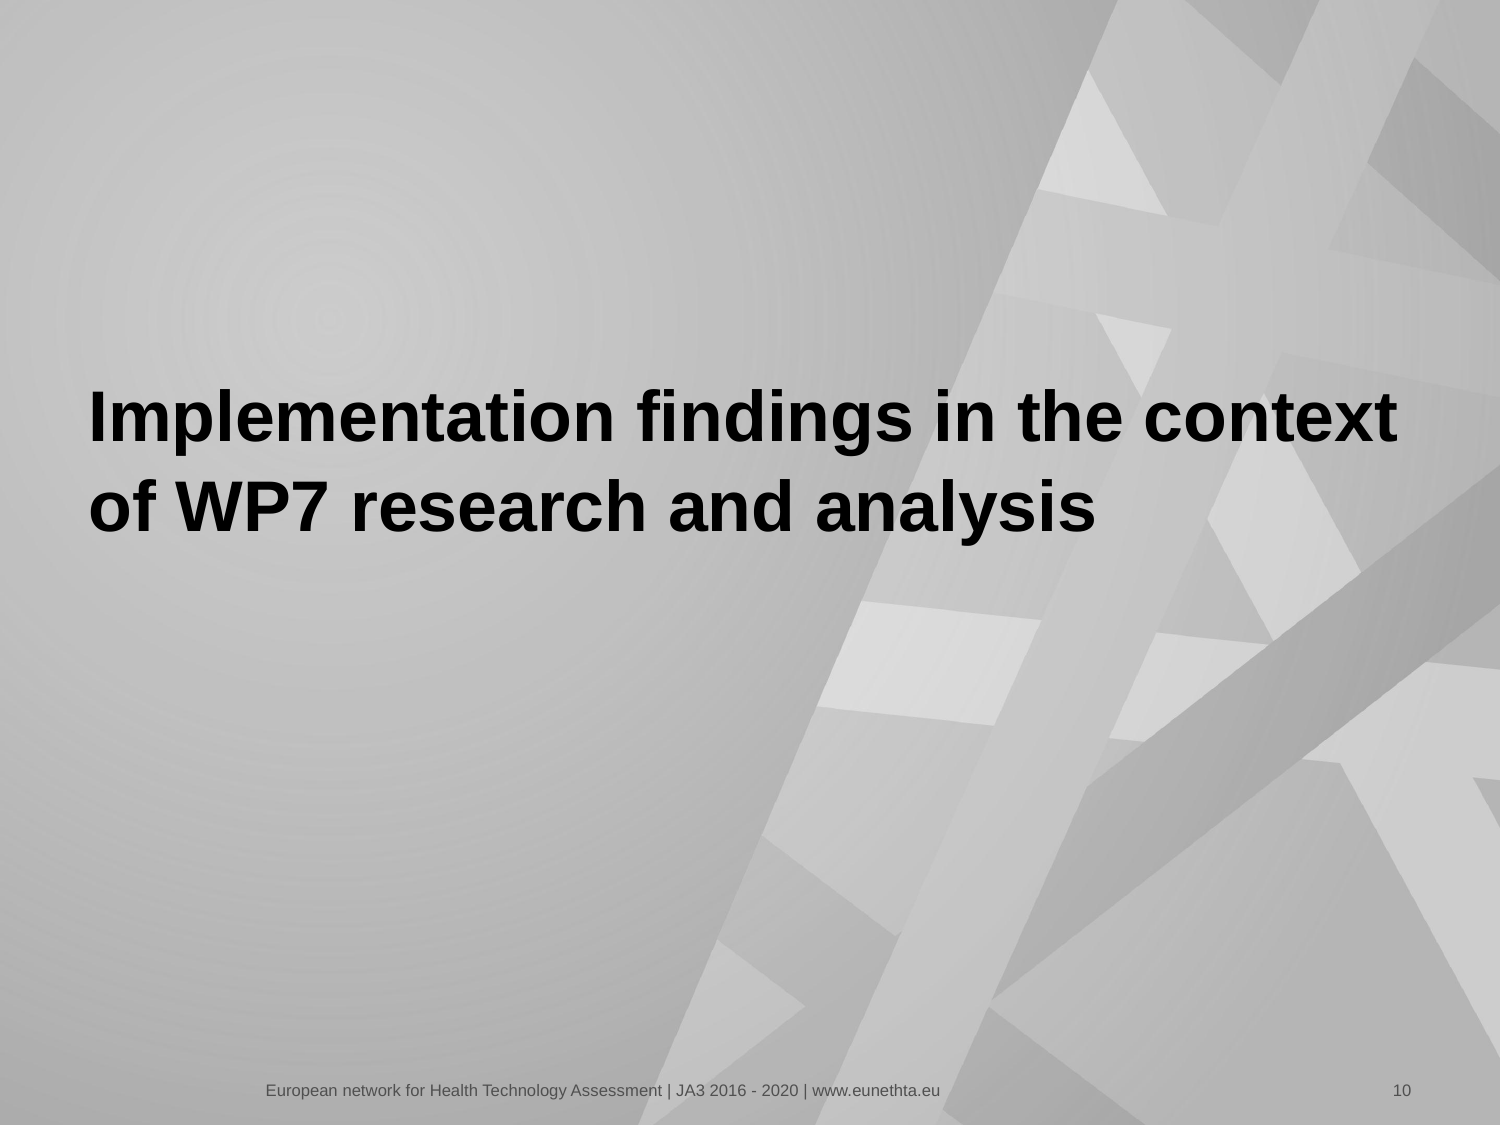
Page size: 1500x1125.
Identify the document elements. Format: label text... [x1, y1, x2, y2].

slide_number 10 [1311, 1079, 1412, 1100]
title Implementation findings in the context of WP7 research and analysis [88, 288, 1412, 546]
picture [0, 0, 1500, 1125]
